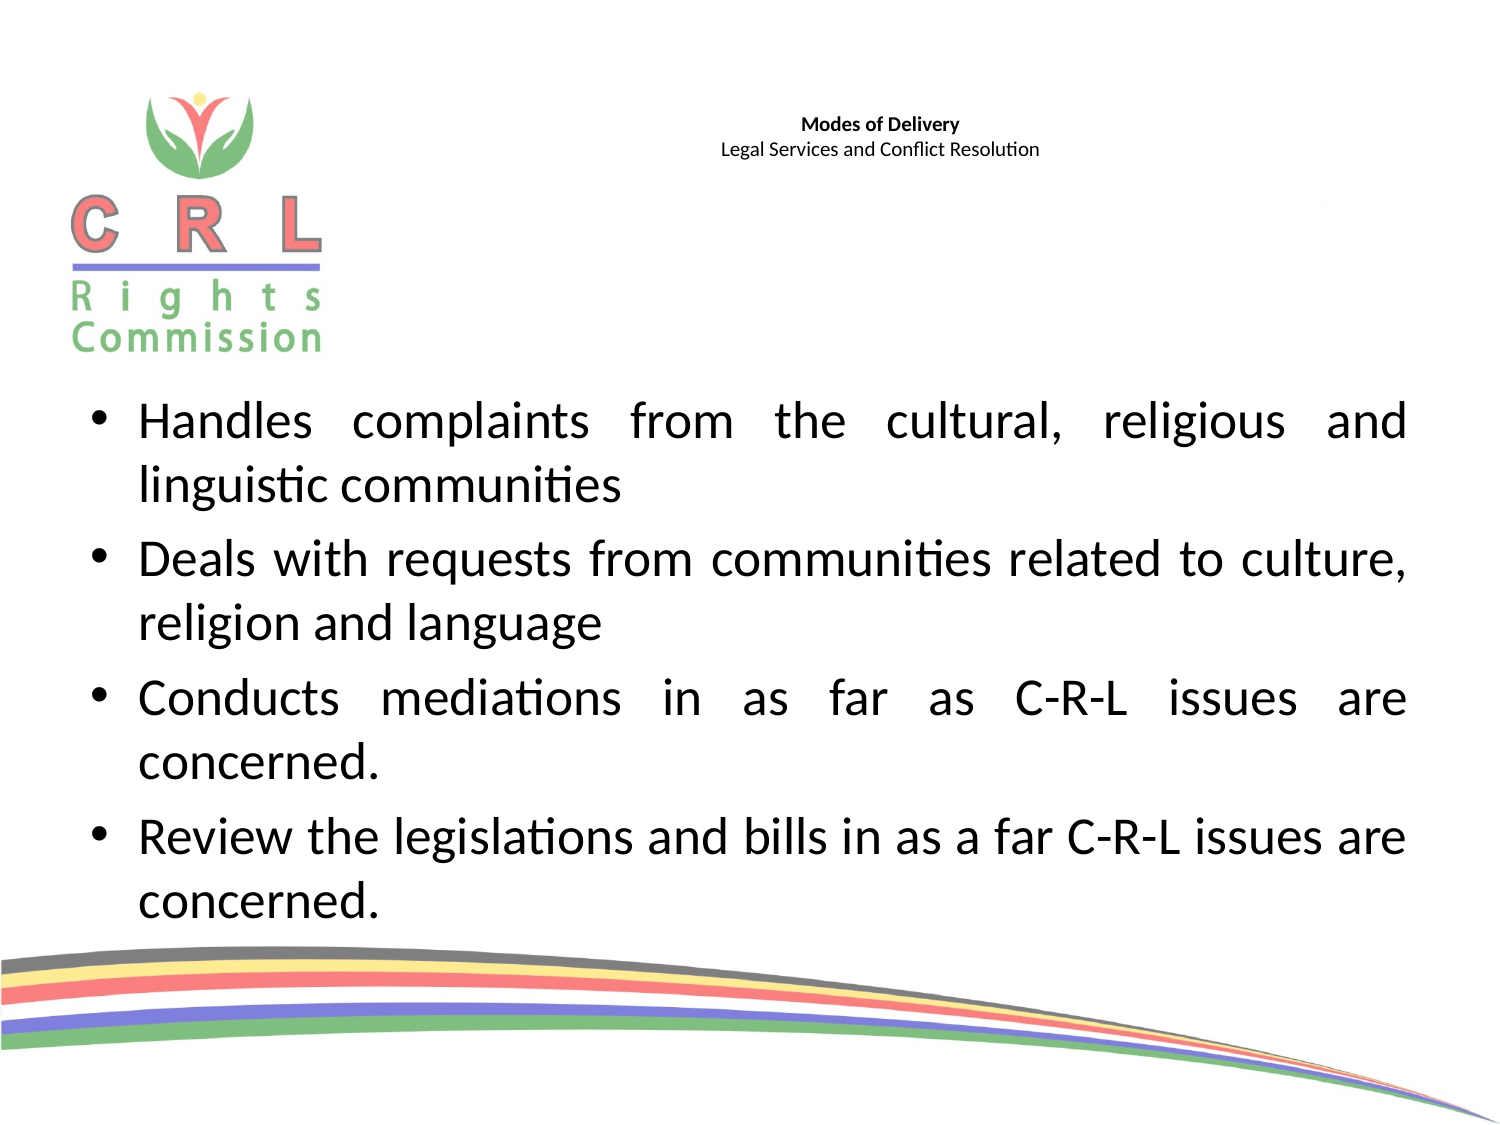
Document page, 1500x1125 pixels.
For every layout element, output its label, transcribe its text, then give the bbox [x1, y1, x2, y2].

list Handles complaints from the cultural, religious and linguistic communities Deals with requests from communities related to culture, religion and language Conducts mediations in as far as C-R-L issues are concerned. Review the legislations and bills in as a far C-R-L issues are concerned. [75, 302, 1425, 941]
title Modes of Delivery Legal Services and Conflict Resolution [336, 45, 1425, 233]
